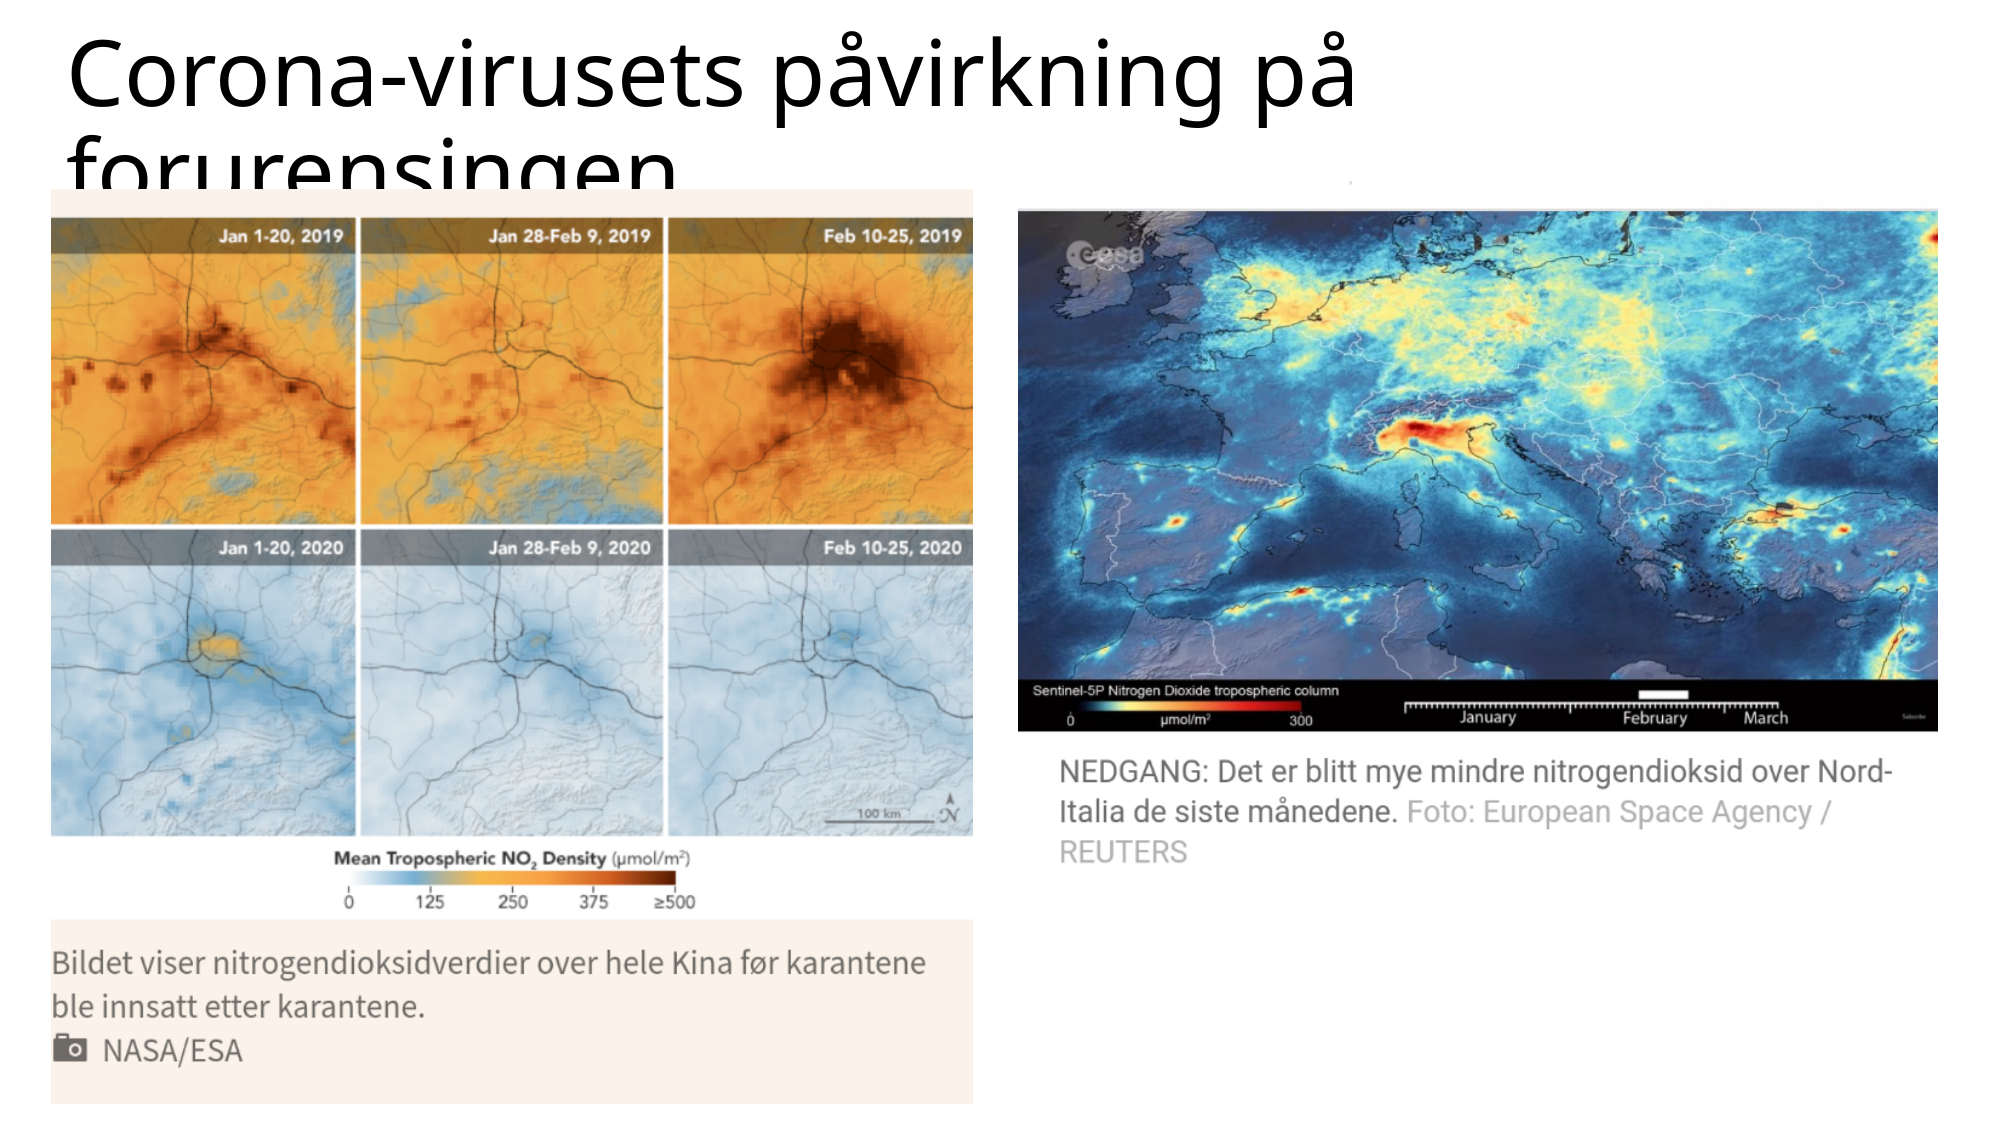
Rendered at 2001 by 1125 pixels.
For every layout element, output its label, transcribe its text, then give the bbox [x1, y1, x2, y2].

title Corona-virusets påvirkning på forurensingen [51, 17, 1777, 235]
picture [51, 189, 973, 1104]
picture [1018, 181, 1938, 914]
